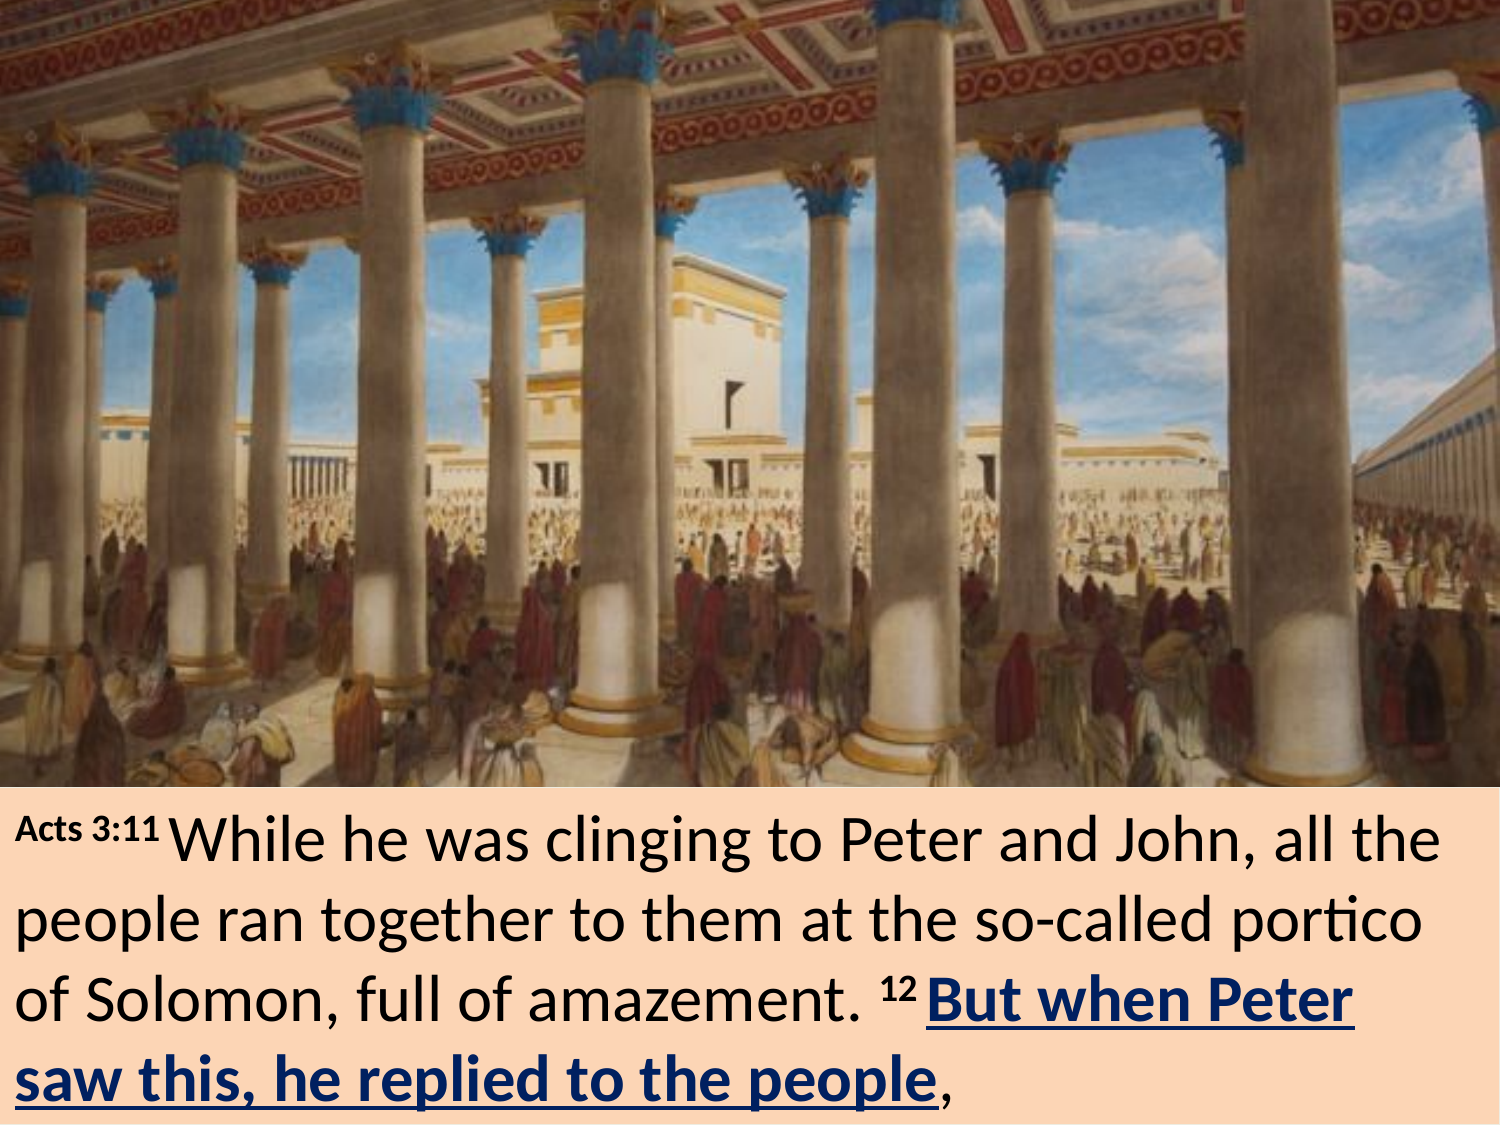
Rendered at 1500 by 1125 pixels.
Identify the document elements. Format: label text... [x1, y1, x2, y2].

text_box Acts 3:11 While he was clinging to Peter and John, all the people ran together to them at the so-called portico of Solomon, full of amazement. 12 But when Peter saw this, he replied to the people, [0, 850, 1500, 1125]
picture [0, 0, 1500, 844]
